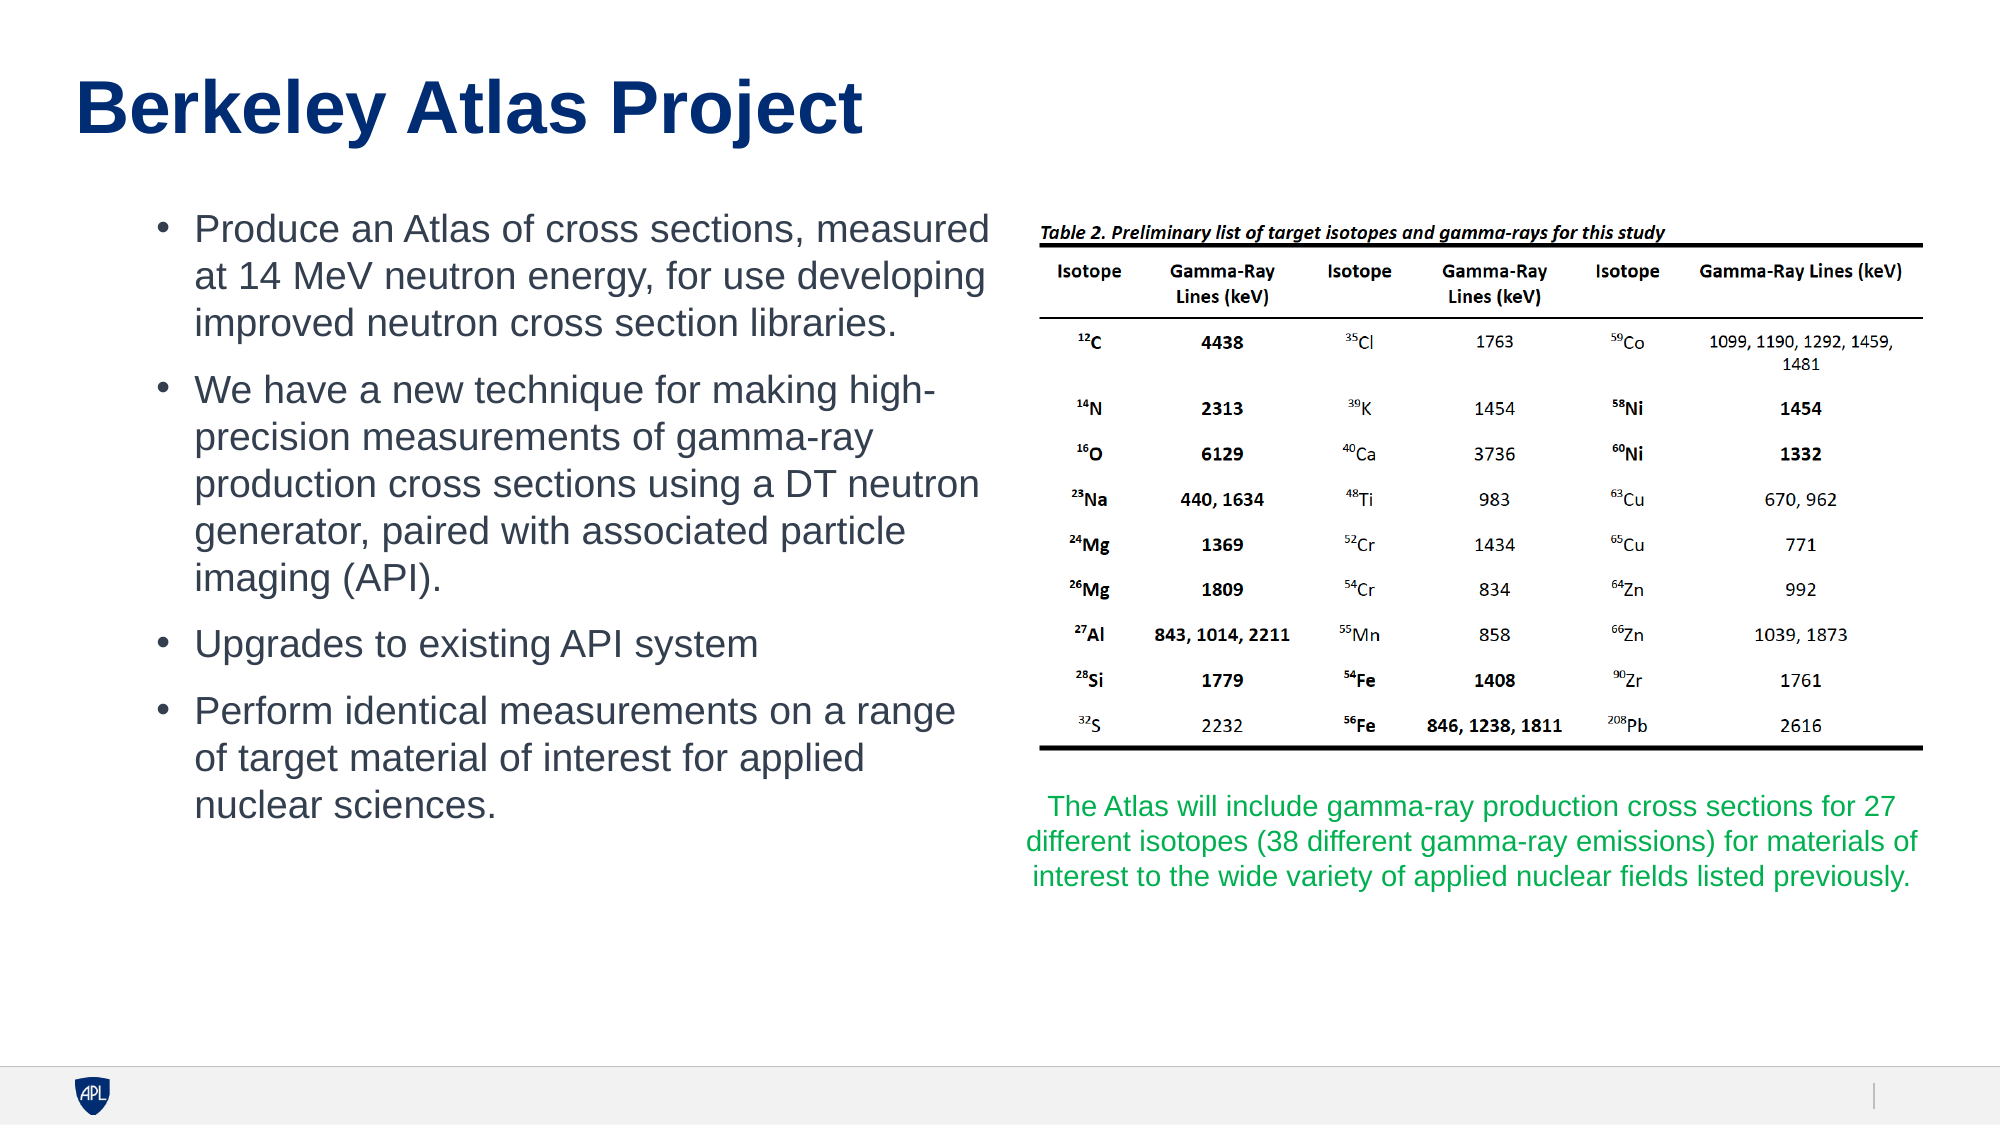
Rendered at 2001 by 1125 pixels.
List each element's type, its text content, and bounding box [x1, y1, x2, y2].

text_box The Atlas will include gamma-ray production cross sections for 27 different isotopes (38 different gamma-ray emissions) for materials of interest to the wide variety of applied nuclear fields listed previously. [999, 780, 1946, 950]
title Berkeley Atlas Project [75, 68, 1925, 194]
picture [1037, 221, 1925, 753]
list Produce an Atlas of cross sections, measured at 14 MeV neutron energy, for use developing improved neutron cross section libraries. We have a new technique for making high-precision measurements of gamma-ray production cross sections using a DT neutron generator, paired with associated particle imaging (API). Upgrades to existing API system Perform identical measurements on a range of target material of interest for applied nuclear sciences. Provide cross-section measurements to the NNDC for evaluation and incorporation into future neutron cross section libraries releases. [156, 203, 1000, 1030]
